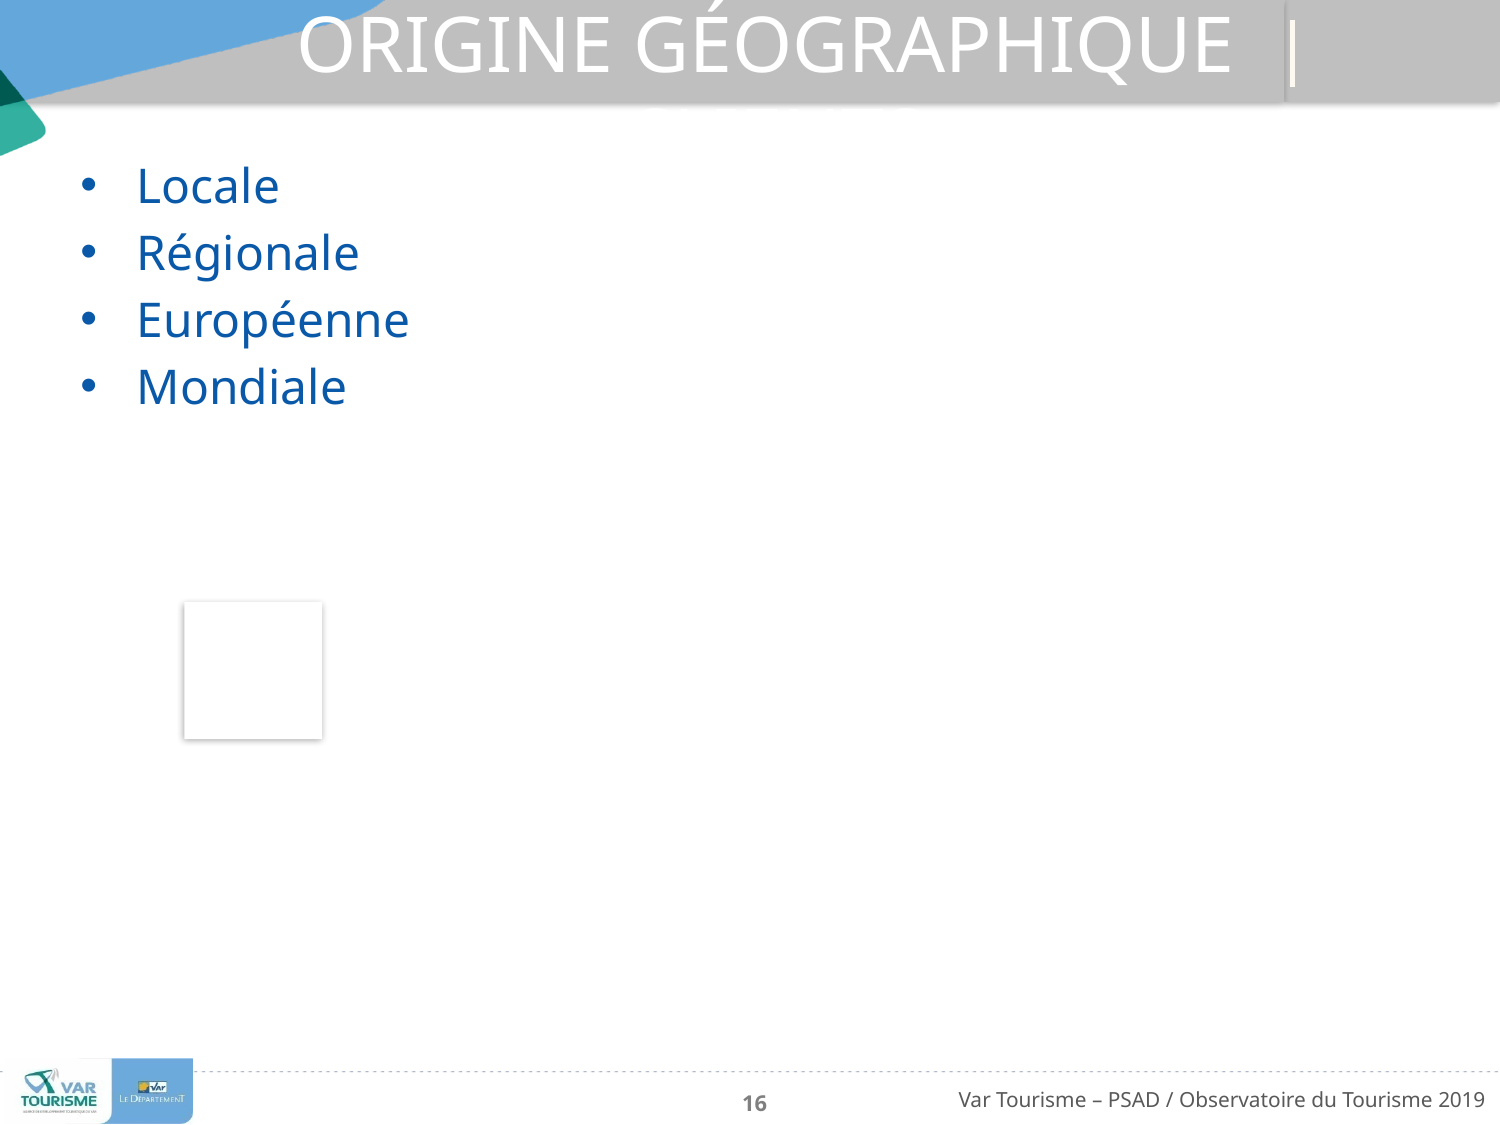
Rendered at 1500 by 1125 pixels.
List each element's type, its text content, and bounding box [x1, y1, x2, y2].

picture [4, 1058, 193, 1124]
list Locale Régionale Européenne Mondiale [65, 147, 1443, 1034]
picture [0, 0, 412, 156]
title Origine géographique clients [271, 2, 1280, 147]
